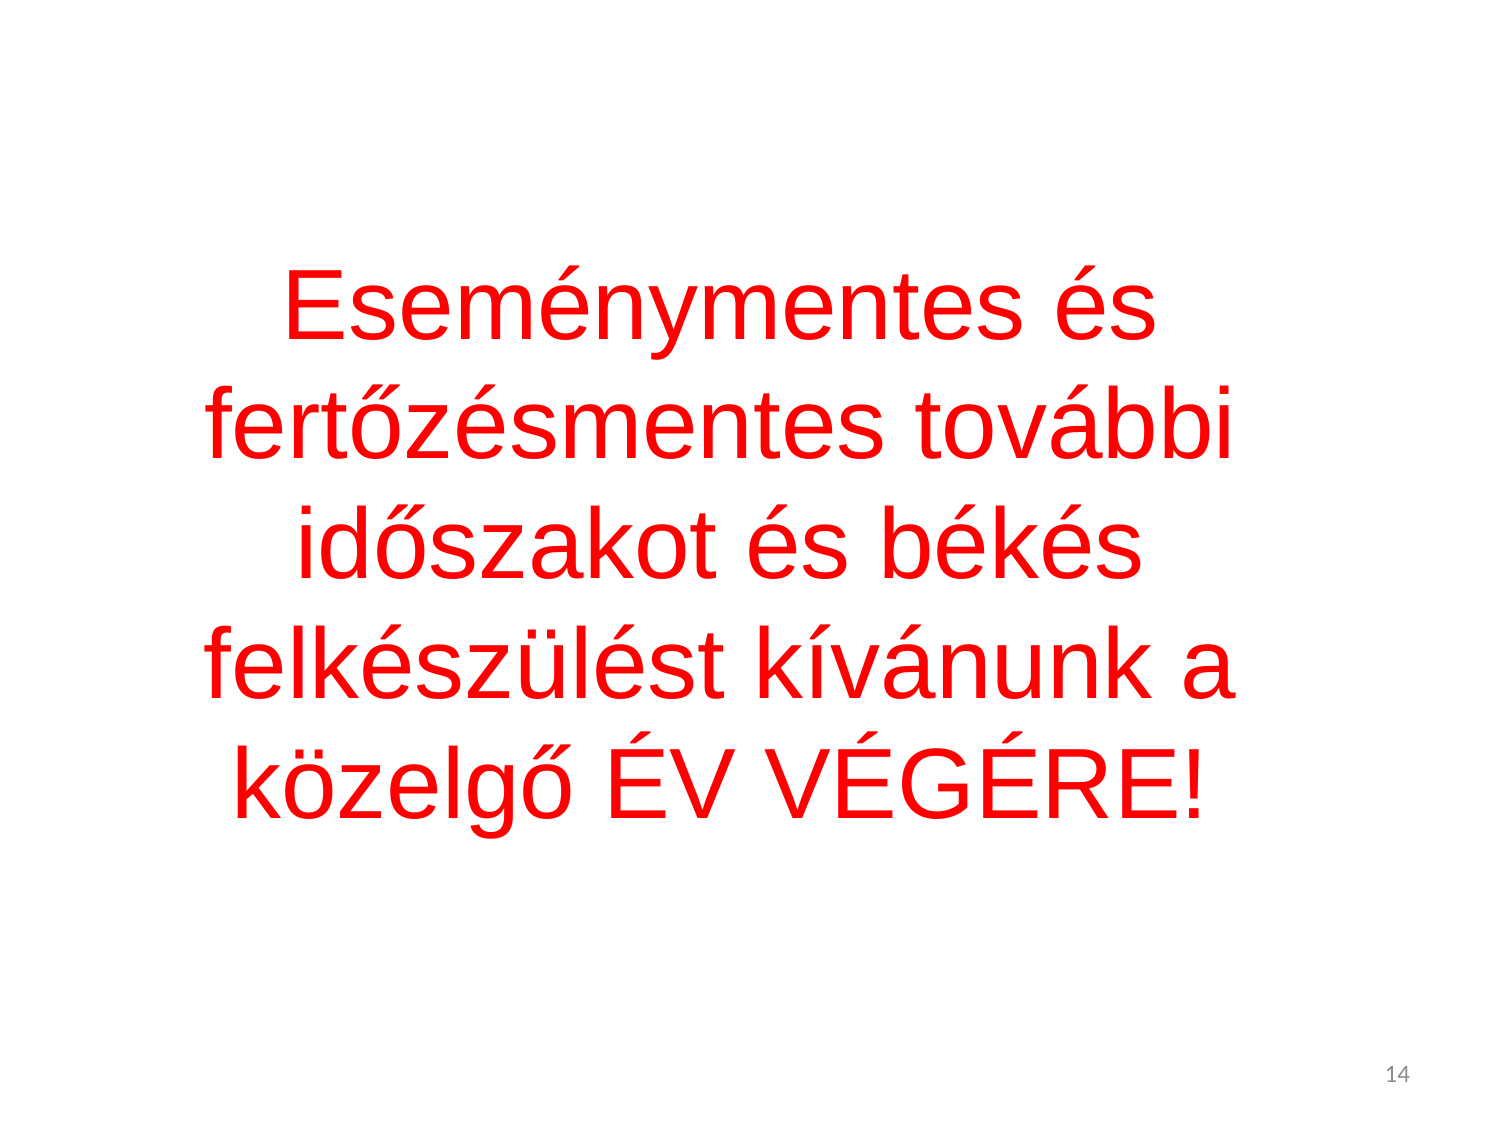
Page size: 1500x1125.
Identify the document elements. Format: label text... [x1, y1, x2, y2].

text_box Eseménymentes és fertőzésmentes további időszakot és békés felkészülést kívánunk a közelgő ÉV VÉGÉRE! [147, 231, 1294, 847]
slide_number 14 [1074, 1042, 1425, 1103]
